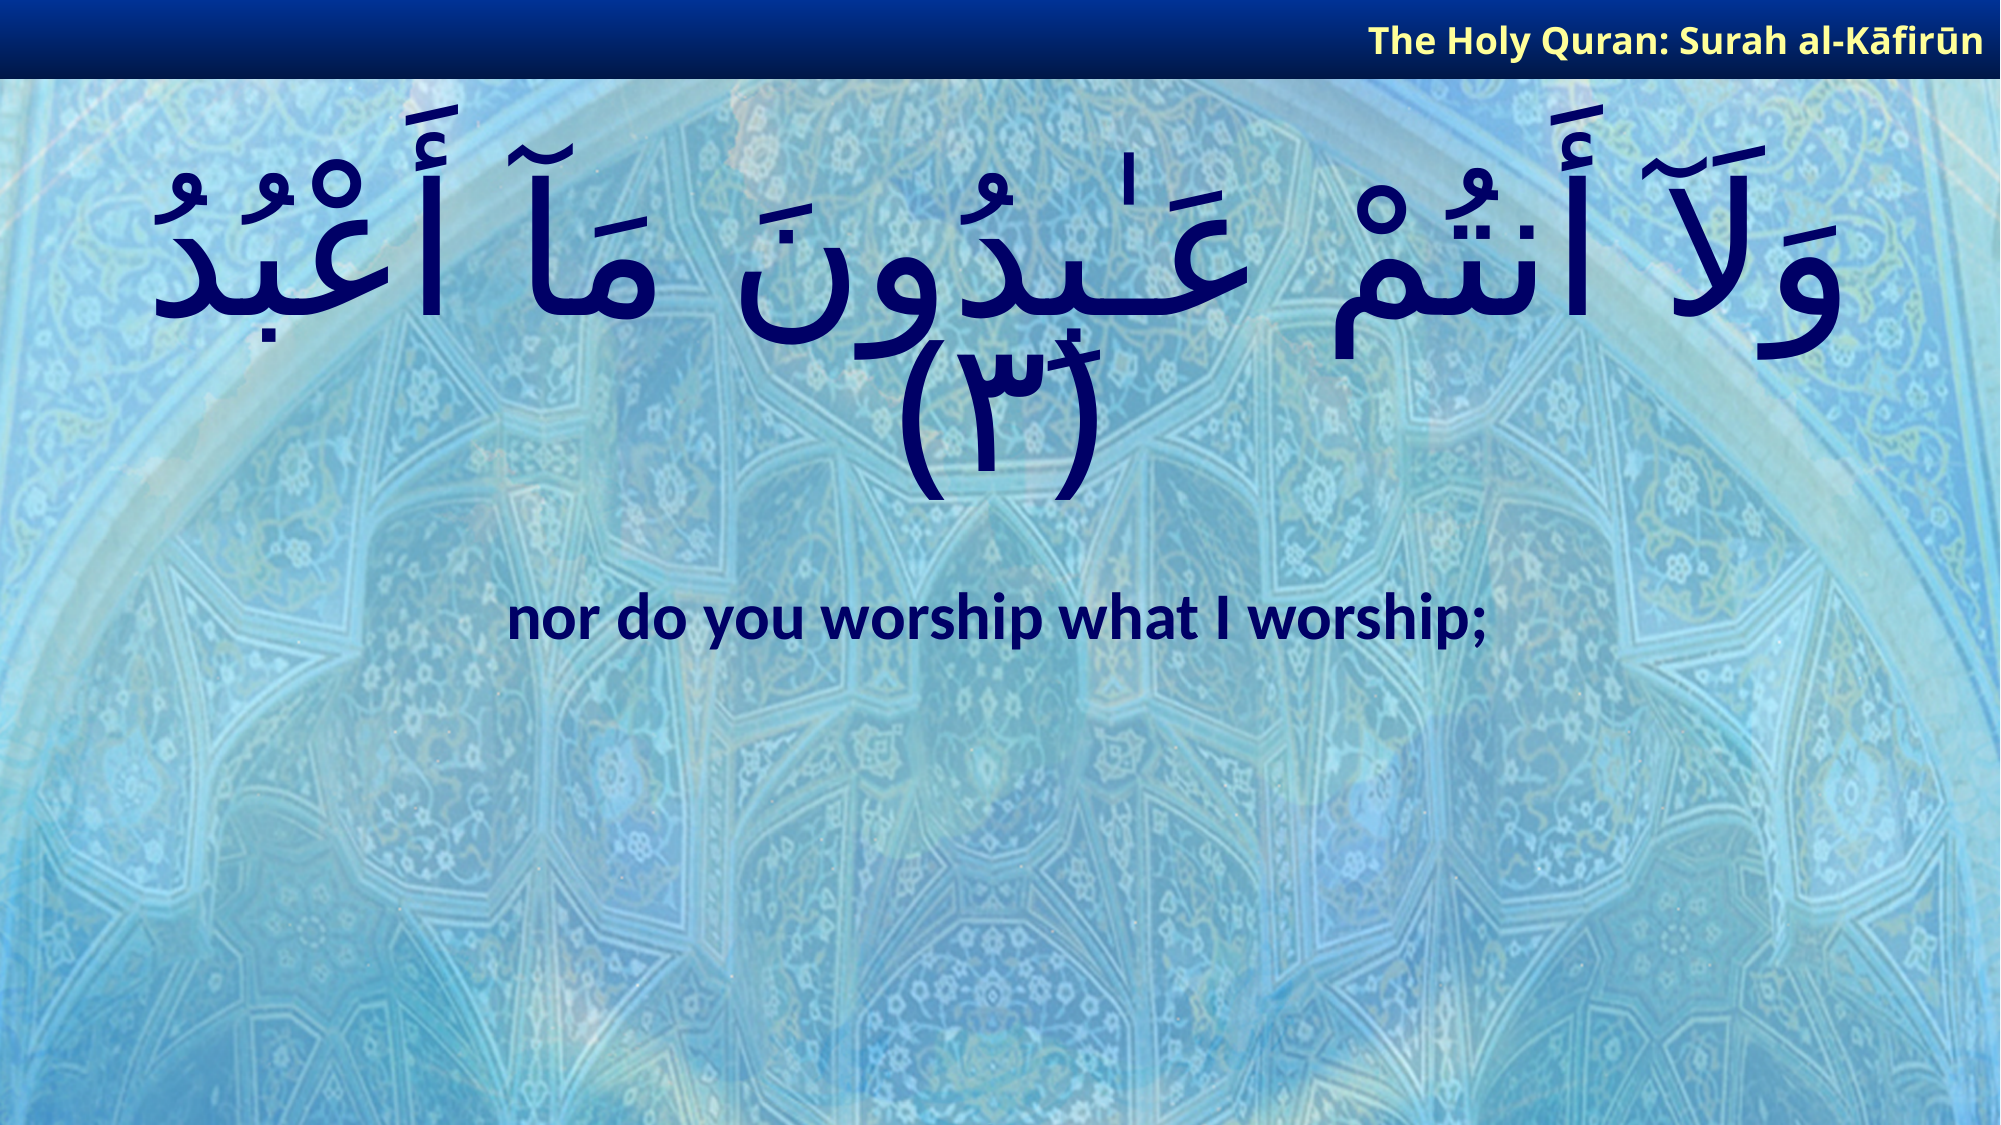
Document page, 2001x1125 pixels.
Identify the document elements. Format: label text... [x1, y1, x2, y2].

text_box The Holy Quran: Surah al-Kāfirūn [0, 0, 2000, 79]
picture [0, 0, 2001, 1125]
subtitle nor do you worship what I worship; [7, 574, 1989, 862]
title وَلَآ أَنتُمْ عَـٰبِدُونَ مَآ أَعْبُدُ ﴿٣﴾ [0, 231, 2000, 473]
